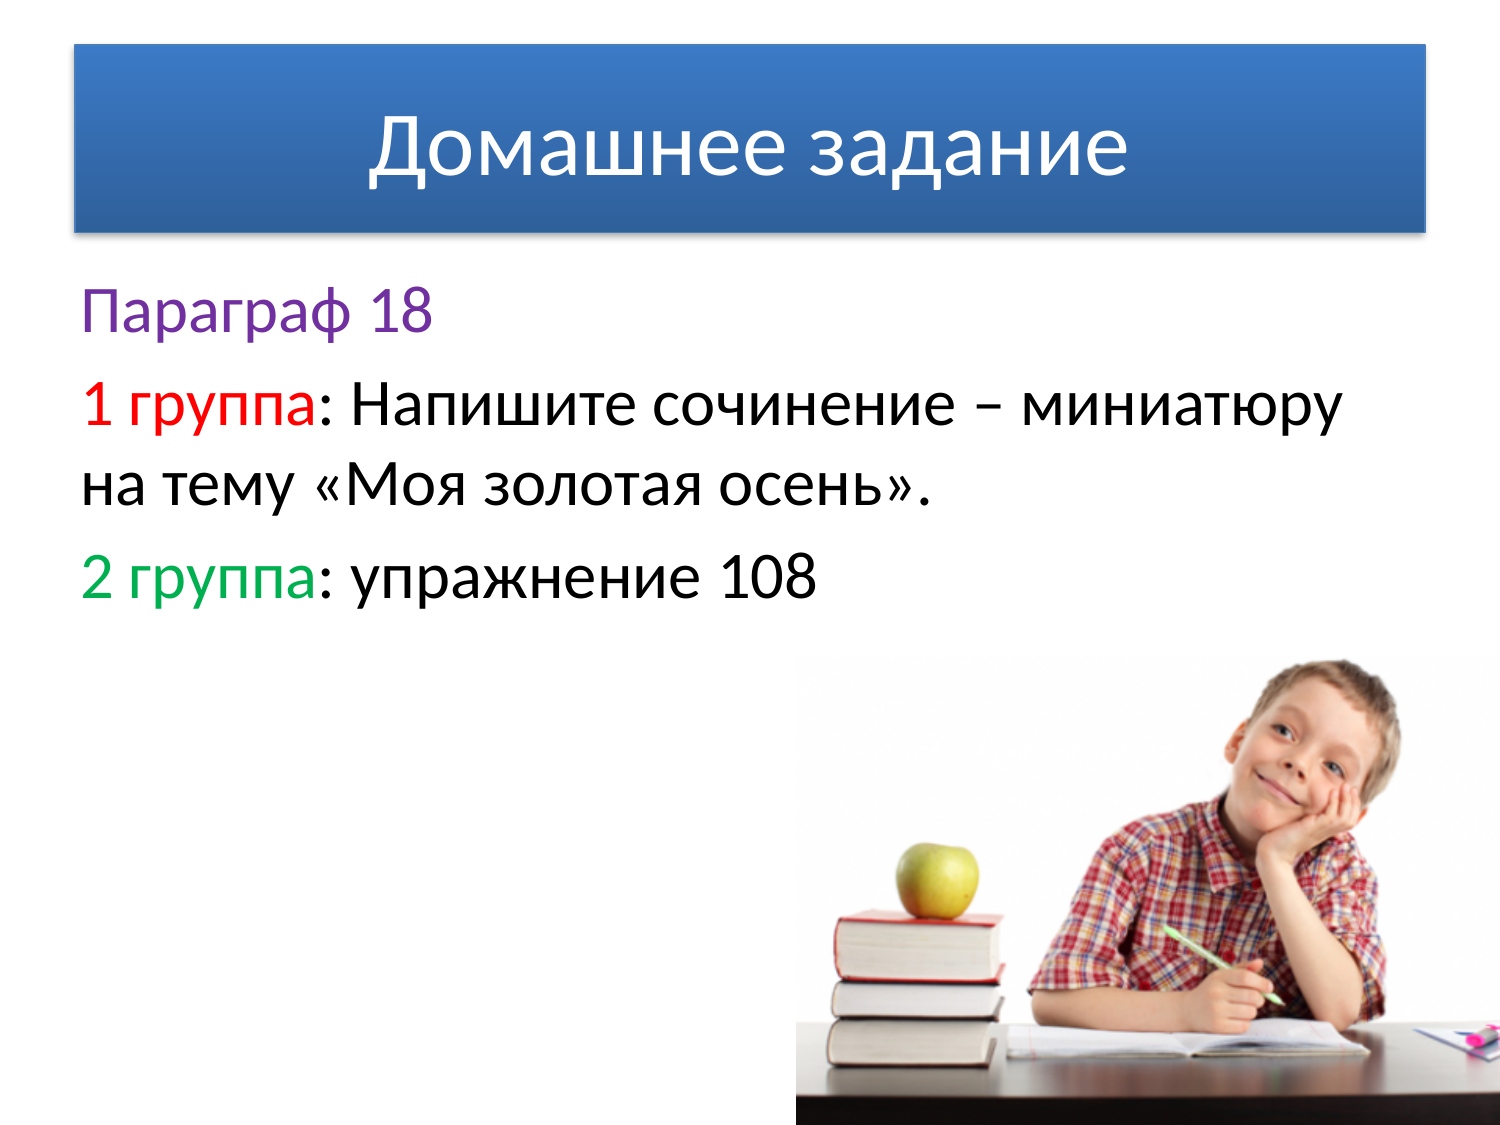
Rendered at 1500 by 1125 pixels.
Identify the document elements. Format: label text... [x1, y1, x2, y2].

picture [796, 655, 1500, 1125]
title Домашнее задание [74, 44, 1426, 233]
list Параграф 18 1 группа: Напишите сочинение – миниатюру на тему «Моя золотая осень». 2 группа: упражнение 108 [64, 257, 1415, 698]
